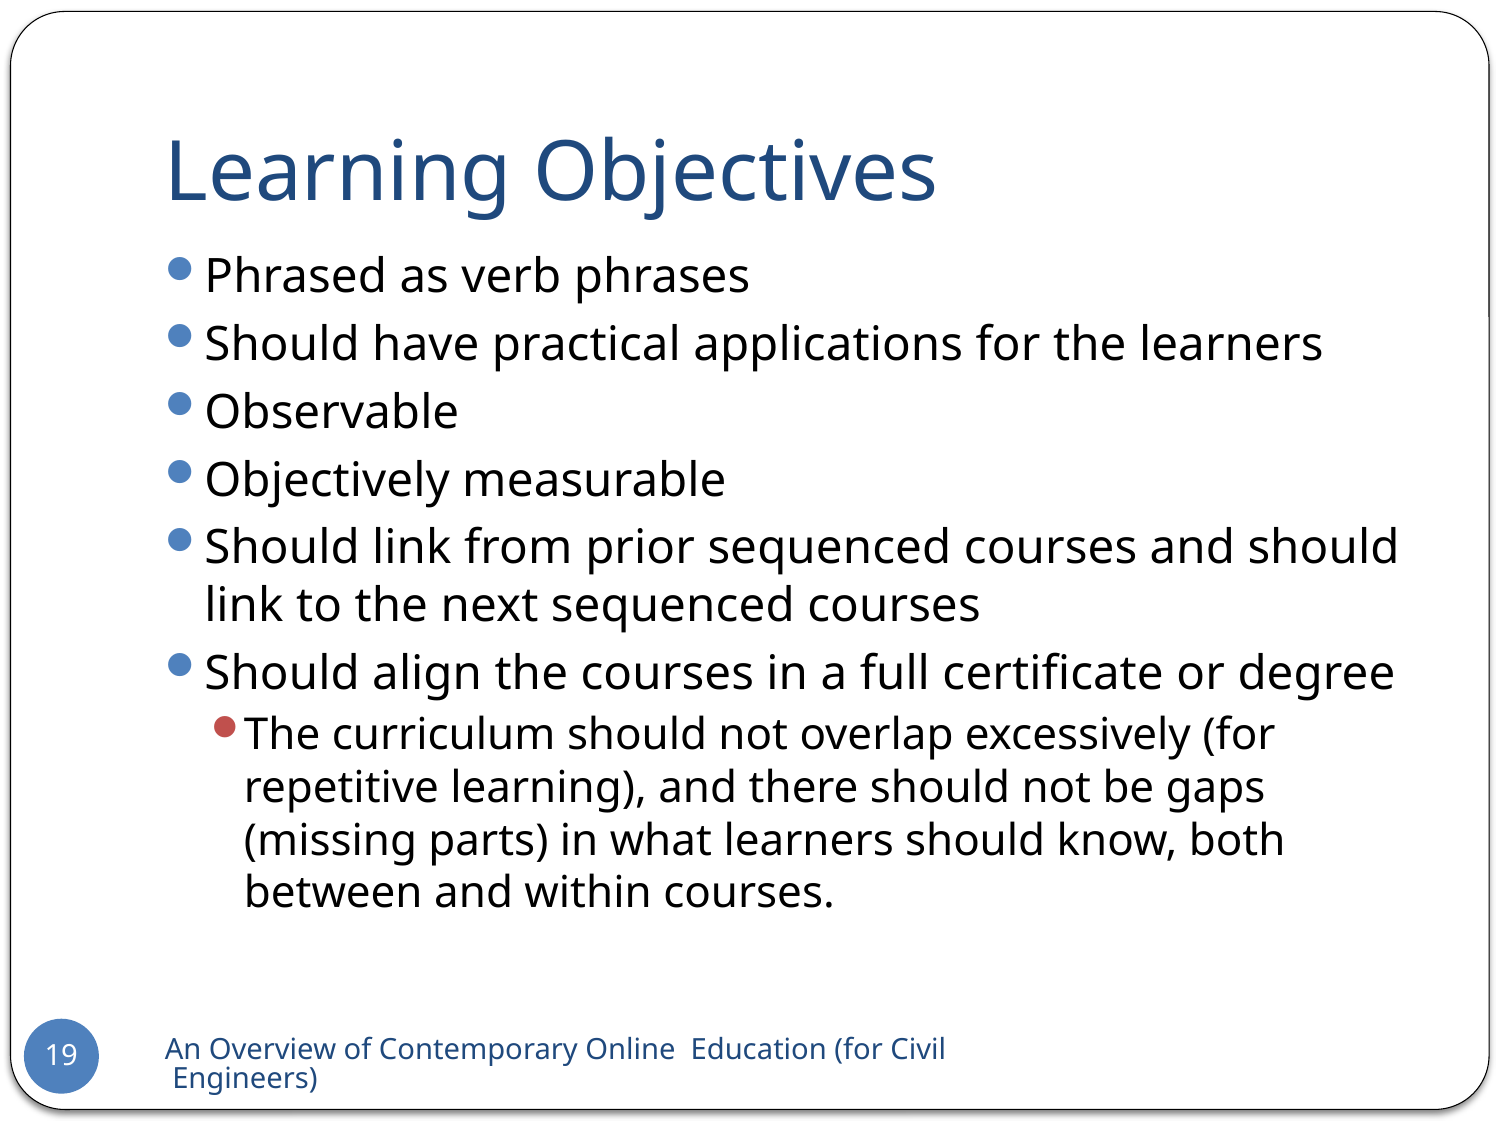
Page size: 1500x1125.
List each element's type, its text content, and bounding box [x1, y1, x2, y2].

footer An Overview of Contemporary Online Education (for Civil Engineers) [150, 1012, 963, 1088]
slide_number 19 [23, 1018, 99, 1094]
title Learning Objectives [150, 45, 1425, 233]
list Phrased as verb phrases Should have practical applications for the learners Observable Objectively measurable Should link from prior sequenced courses and should link to the next sequenced courses Should align the courses in a full certificate or degree The curriculum should not overlap excessively (for repetitive learning), and there should not be gaps (missing parts) in what learners should know, both between and within courses. [150, 237, 1425, 988]
